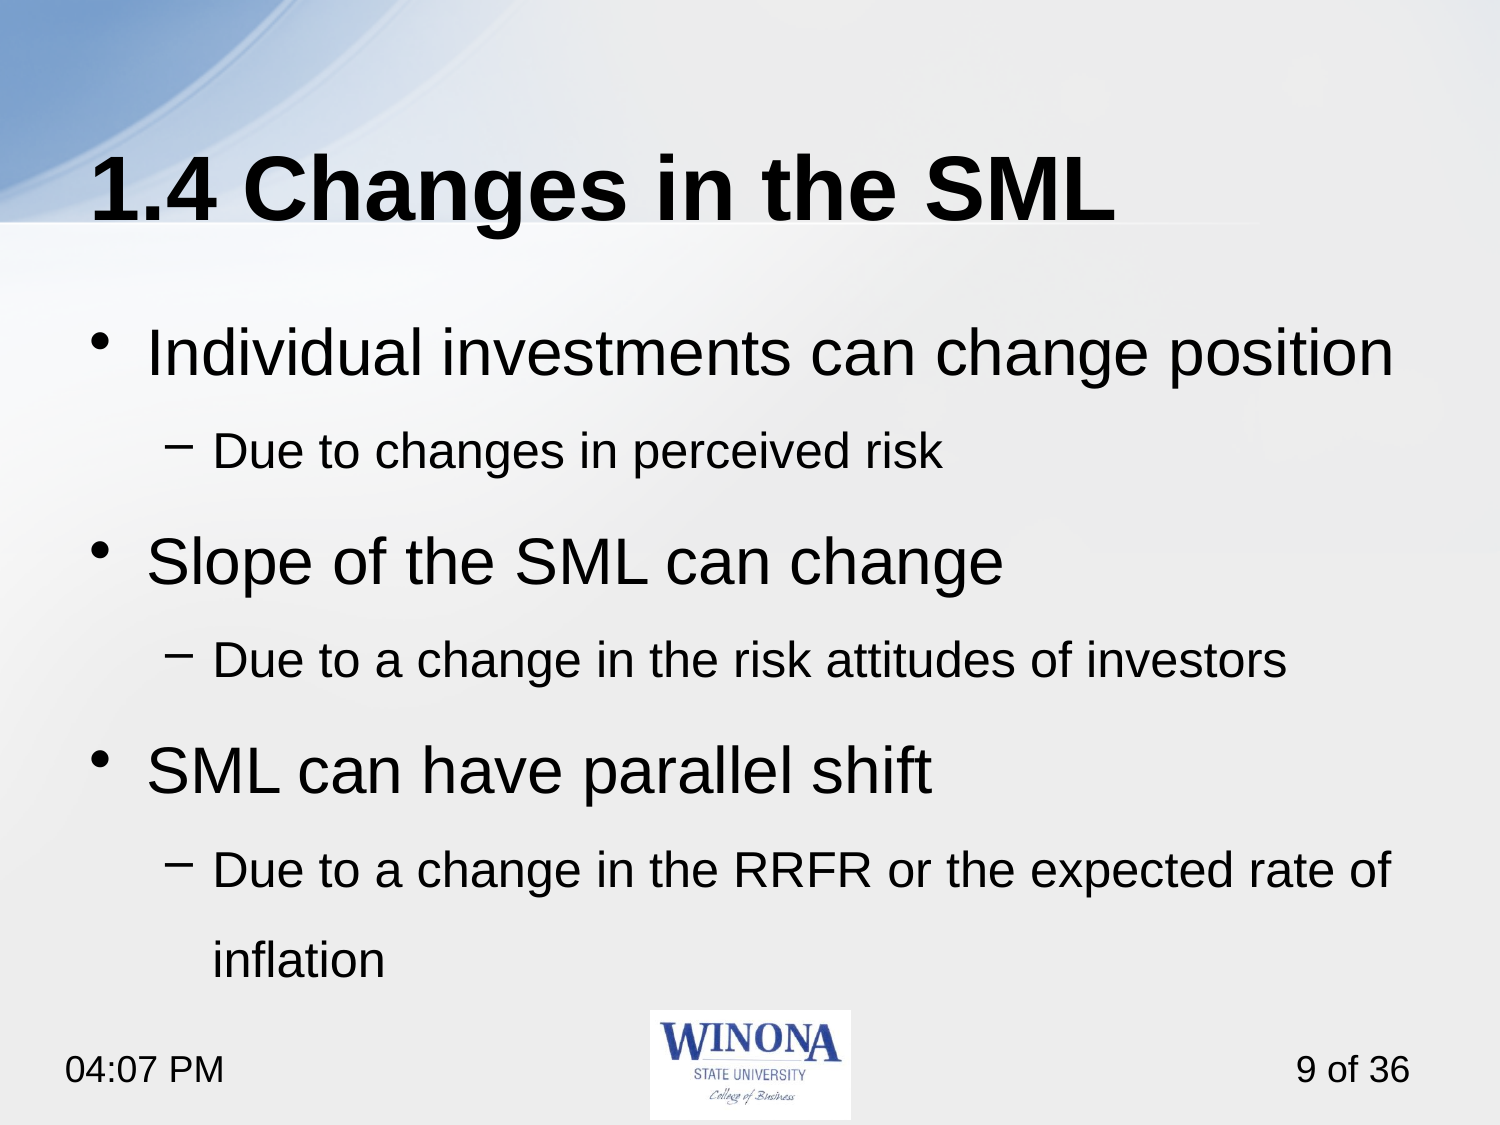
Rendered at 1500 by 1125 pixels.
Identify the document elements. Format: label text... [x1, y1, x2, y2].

list Individual investments can change position Due to changes in perceived risk Slope of the SML can change Due to a change in the risk attitudes of investors SML can have parallel shift Due to a change in the RRFR or the expected rate of inflation [75, 262, 1426, 1005]
picture [0, 0, 1500, 1125]
title 1.4 Changes in the SML [75, 58, 1425, 247]
